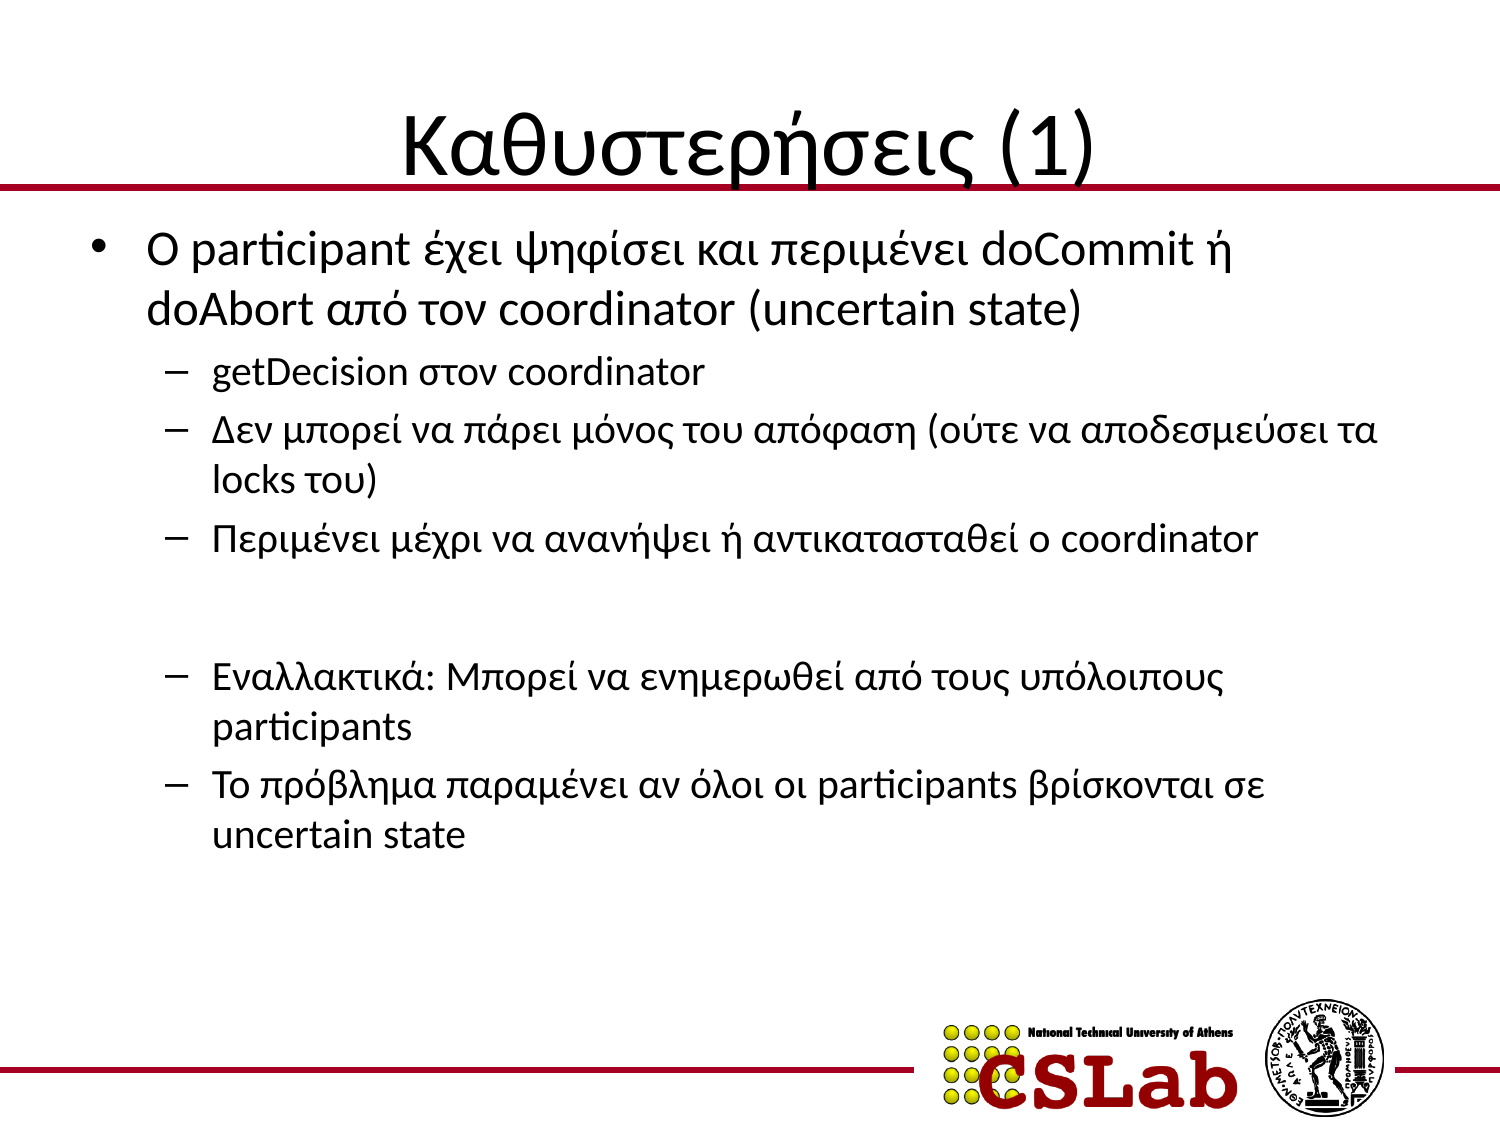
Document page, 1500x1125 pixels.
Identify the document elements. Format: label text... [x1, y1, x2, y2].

picture [1265, 999, 1384, 1117]
list Ο participant έχει ψηφίσει και περιμένει doCommit ή doAbort από τον coordinator (uncertain state) getDecision στον coordinator Δεν μπορεί να πάρει μόνος του απόφαση (ούτε να αποδεσμεύσει τα locks του) Περιμένει μέχρι να ανανήψει ή αντικατασταθεί ο coordinator Εναλλακτικά: Μπορεί να ενημερωθεί από τους υπόλοιπους participants To πρόβλημα παραμένει αν όλοι οι participants βρίσκονται σε uncertain state [74, 207, 1426, 951]
title Καθυστερήσεις (1) [74, 44, 1426, 207]
picture [937, 1022, 1243, 1118]
